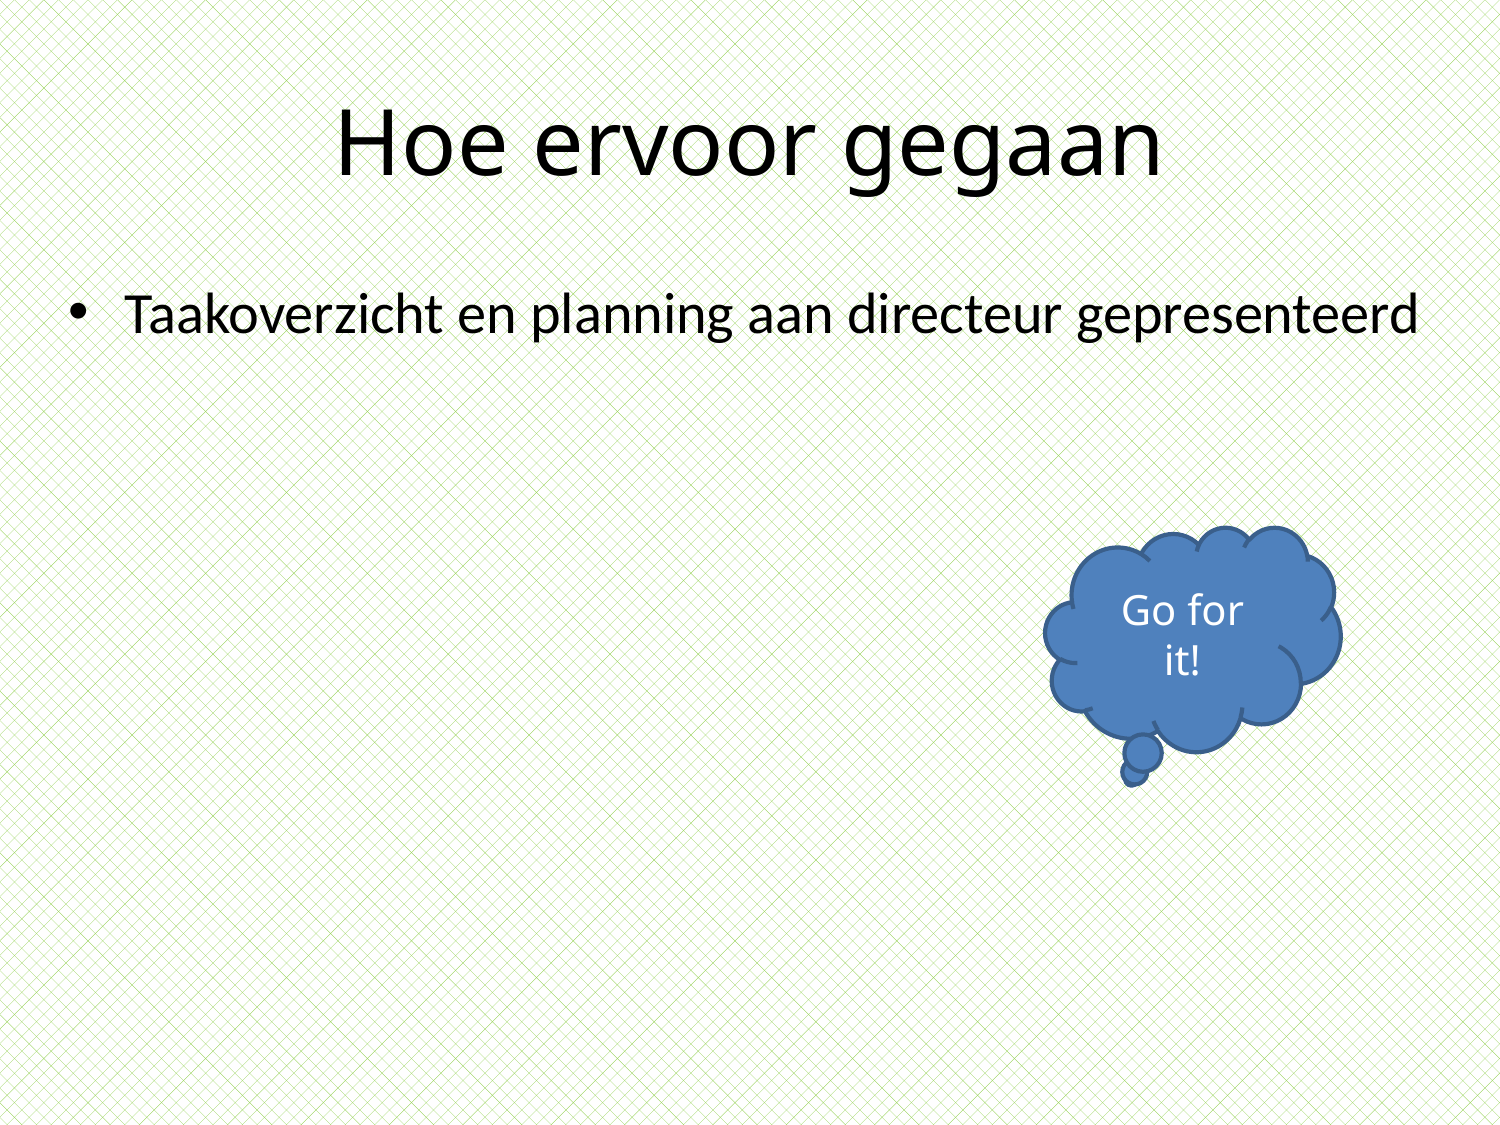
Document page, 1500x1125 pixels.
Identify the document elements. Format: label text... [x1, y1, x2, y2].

text_box Go for it! [1042, 525, 1343, 788]
list Taakoverzicht en planning aan directeur gepresenteerd [53, 268, 1437, 1011]
title Hoe ervoor gegaan [75, 45, 1425, 233]
